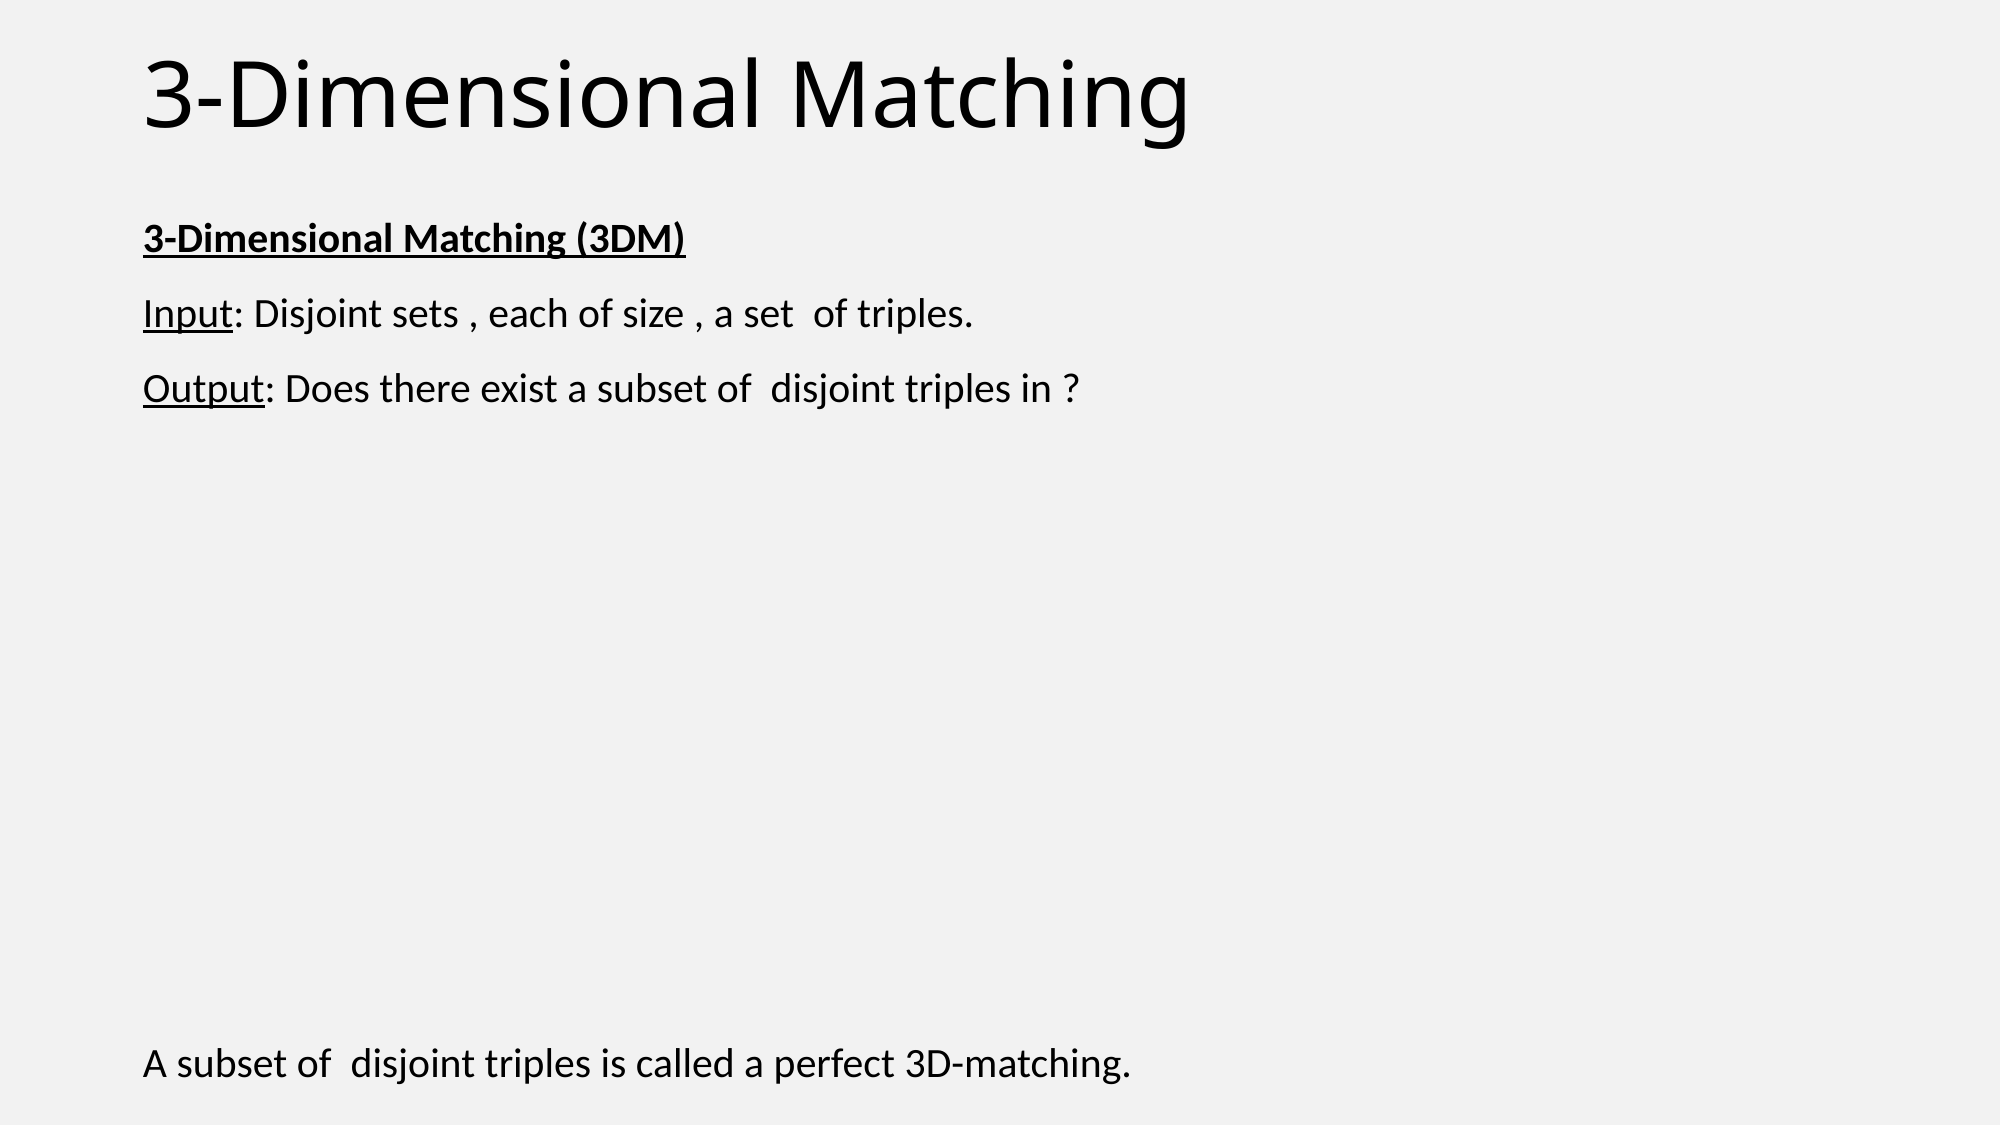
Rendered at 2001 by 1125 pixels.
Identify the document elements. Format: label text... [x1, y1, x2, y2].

title 3-Dimensional Matching [128, 17, 1854, 179]
